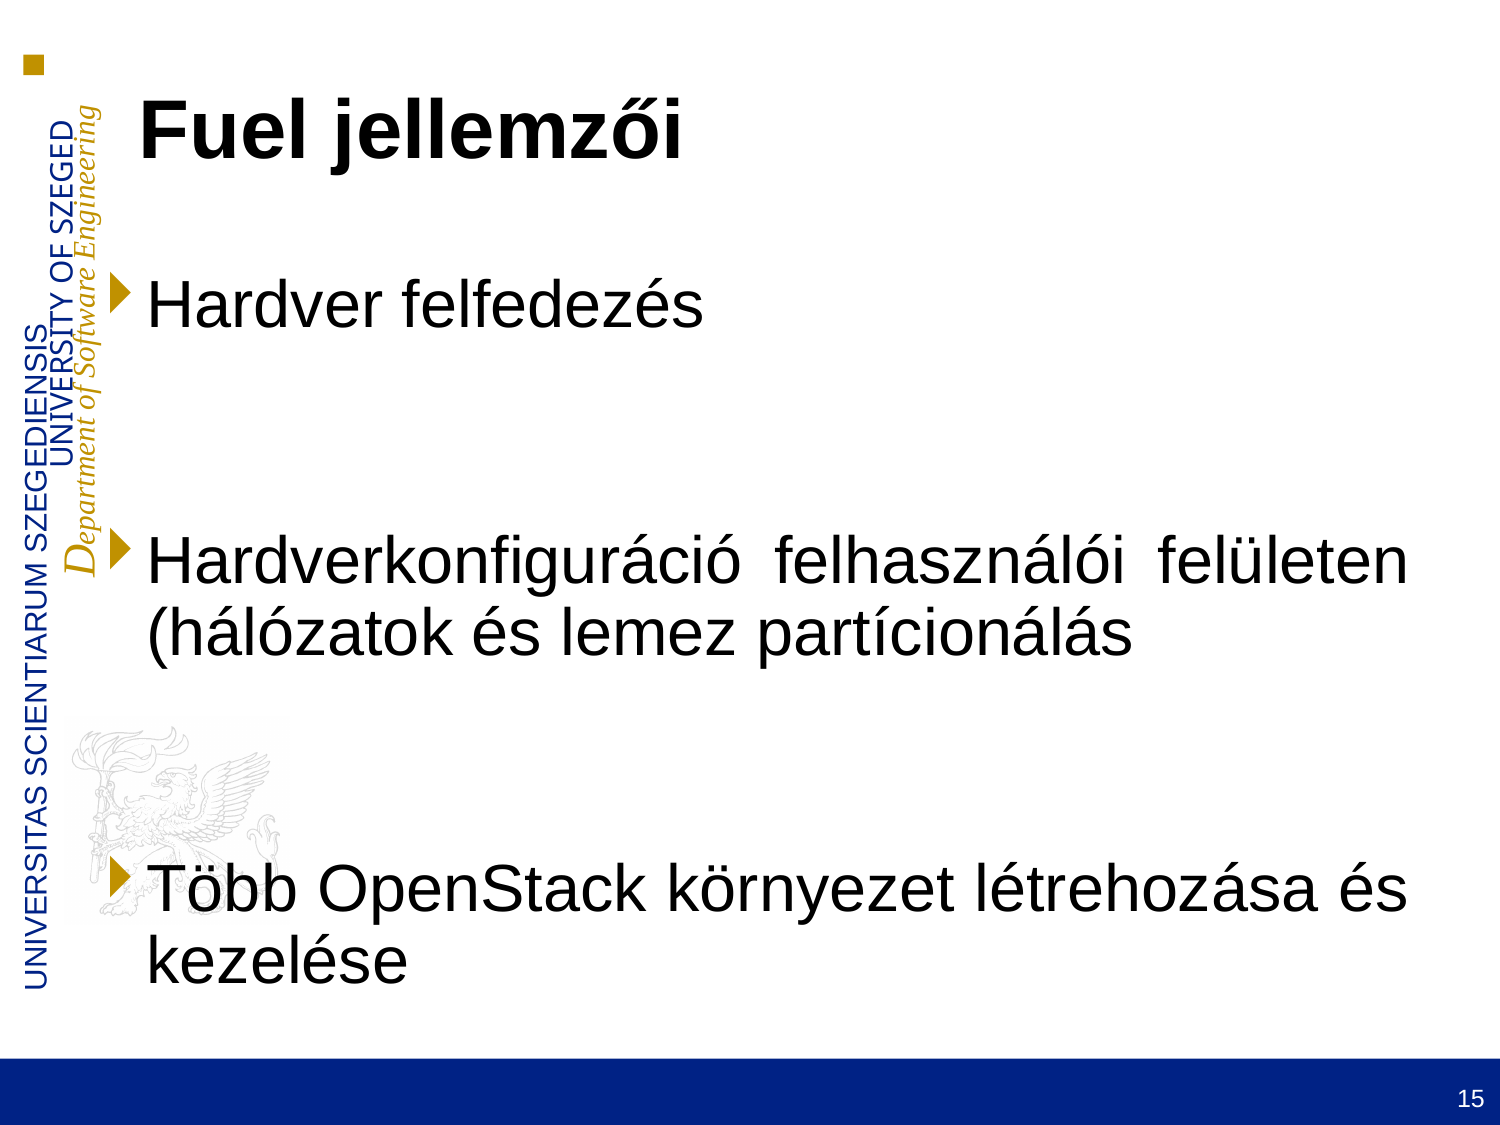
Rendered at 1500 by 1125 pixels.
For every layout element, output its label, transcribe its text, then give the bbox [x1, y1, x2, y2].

slide_number 15 [1210, 1082, 1500, 1125]
list Hardver felfedezés Hardverkonfiguráció felhasználói felületen (hálózatok és lemez partícionálás Több OpenStack környezet létrehozása és kezelése [74, 262, 1426, 1095]
title Fuel jellemzői [123, 42, 1451, 209]
